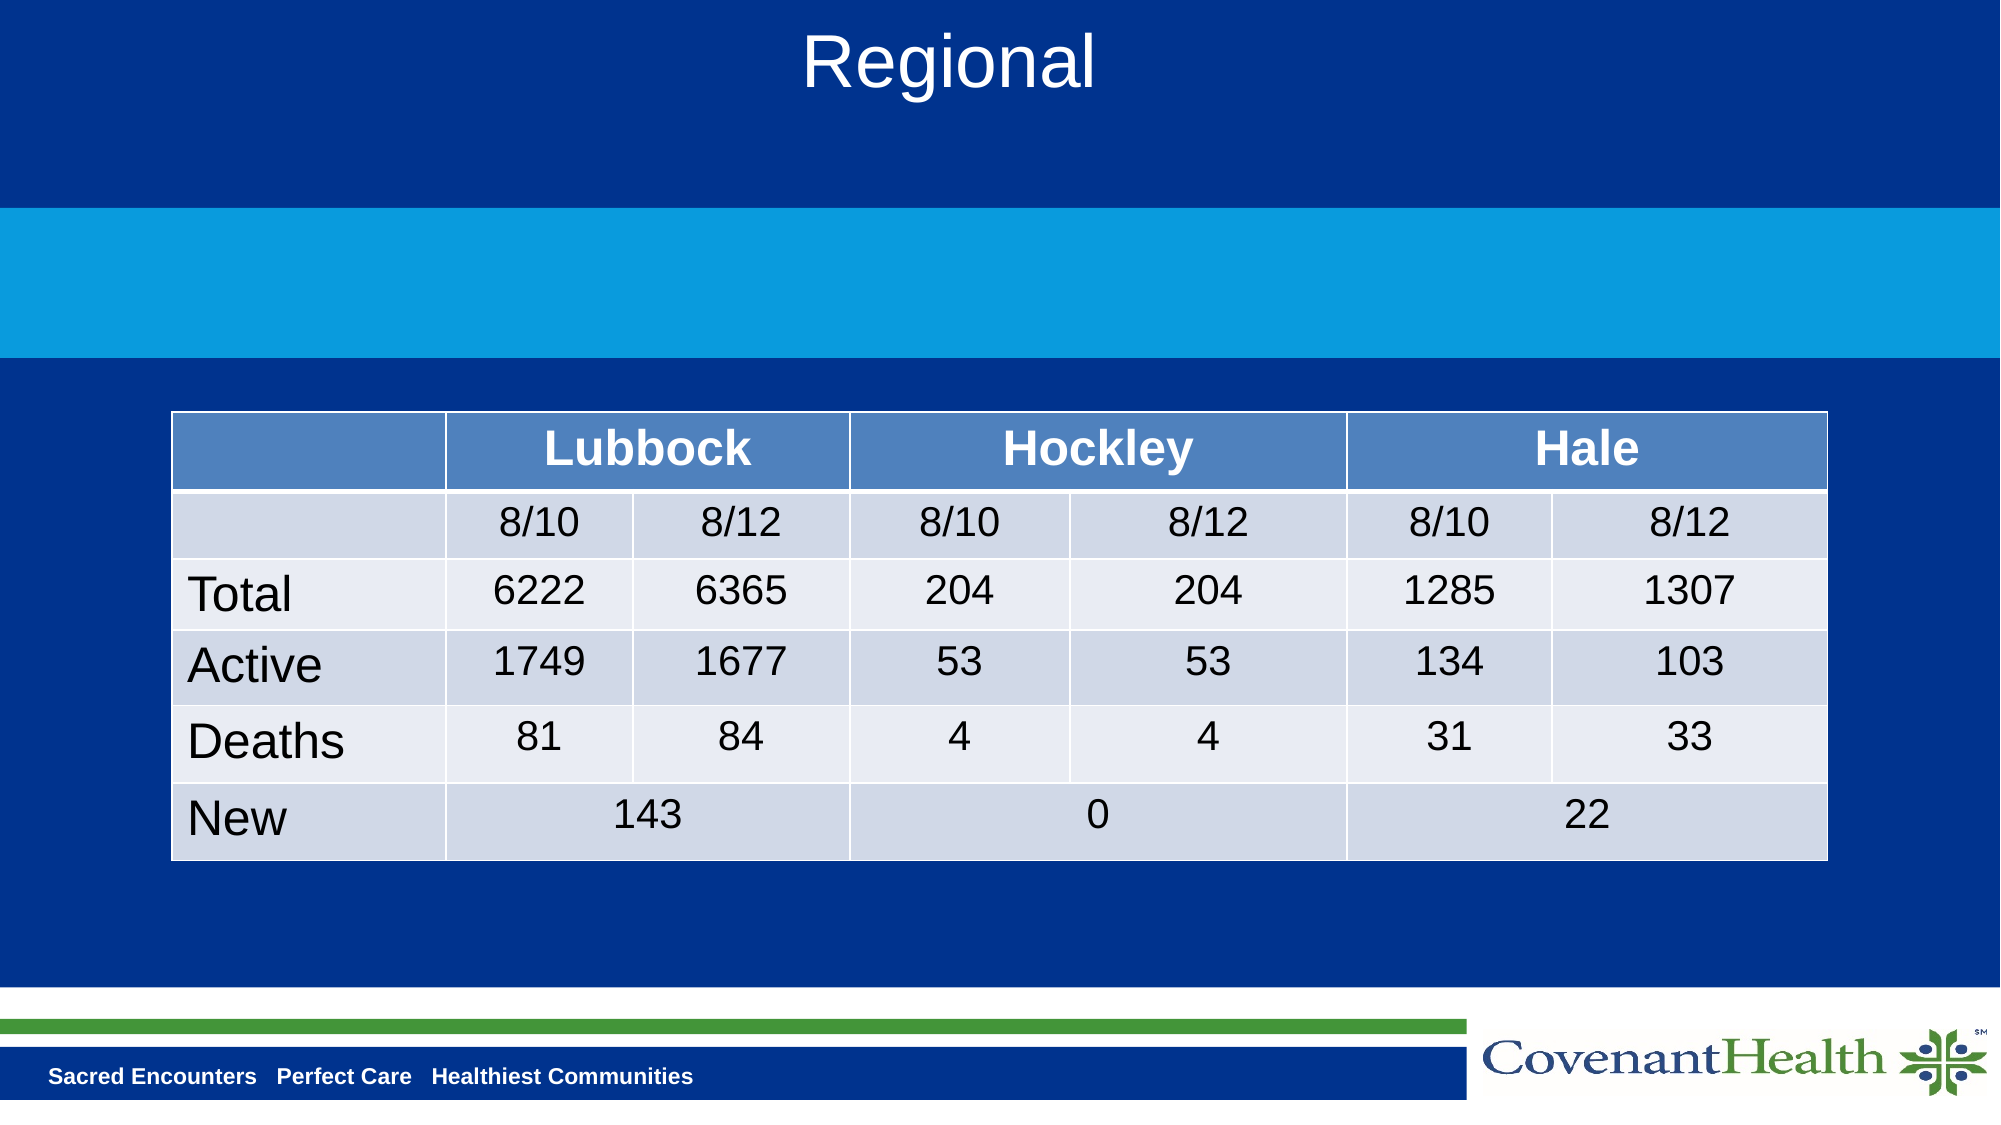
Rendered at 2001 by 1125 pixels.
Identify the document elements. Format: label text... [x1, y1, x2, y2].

table_cell 8/10 [447, 494, 632, 558]
table_cell 103 [1553, 631, 1827, 705]
table_cell 143 [447, 784, 849, 860]
table_cell 84 [634, 706, 849, 782]
table_cell 8/12 [634, 494, 849, 558]
table_cell 8/12 [1071, 494, 1346, 558]
table_cell 8/10 [1348, 494, 1551, 558]
table_cell [173, 494, 445, 558]
table_cell 4 [851, 706, 1069, 782]
table_cell 134 [1348, 631, 1551, 705]
table_cell 6365 [634, 560, 849, 629]
title Regional [86, 5, 1813, 206]
table_cell 81 [447, 706, 632, 782]
table_cell 53 [1071, 631, 1346, 705]
table_cell 8/12 [1553, 494, 1827, 558]
table_cell Total [173, 560, 445, 629]
table_cell 204 [1071, 560, 1346, 629]
table_cell 1749 [447, 631, 632, 705]
table_cell 4 [1071, 706, 1346, 782]
table_header Hale [1348, 413, 1827, 489]
table_cell Deaths [173, 706, 445, 782]
table_cell 1307 [1553, 560, 1827, 629]
table_cell Active [173, 631, 445, 705]
table_cell 33 [1553, 706, 1827, 782]
table_header Hockley [851, 413, 1346, 489]
table_cell New [173, 784, 445, 860]
table_header Lubbock [447, 413, 849, 489]
table_cell 1285 [1348, 560, 1551, 629]
table_cell 8/10 [851, 494, 1069, 558]
table_cell 6222 [447, 560, 632, 629]
picture [1483, 1029, 1987, 1096]
table_cell 0 [851, 784, 1346, 860]
table_header [173, 413, 445, 489]
table_cell 22 [1348, 784, 1827, 860]
table_cell 204 [851, 560, 1069, 629]
table_cell 1677 [634, 631, 849, 705]
table_cell 31 [1348, 706, 1551, 782]
text_box [0, 206, 2000, 360]
table_cell 53 [851, 631, 1069, 705]
